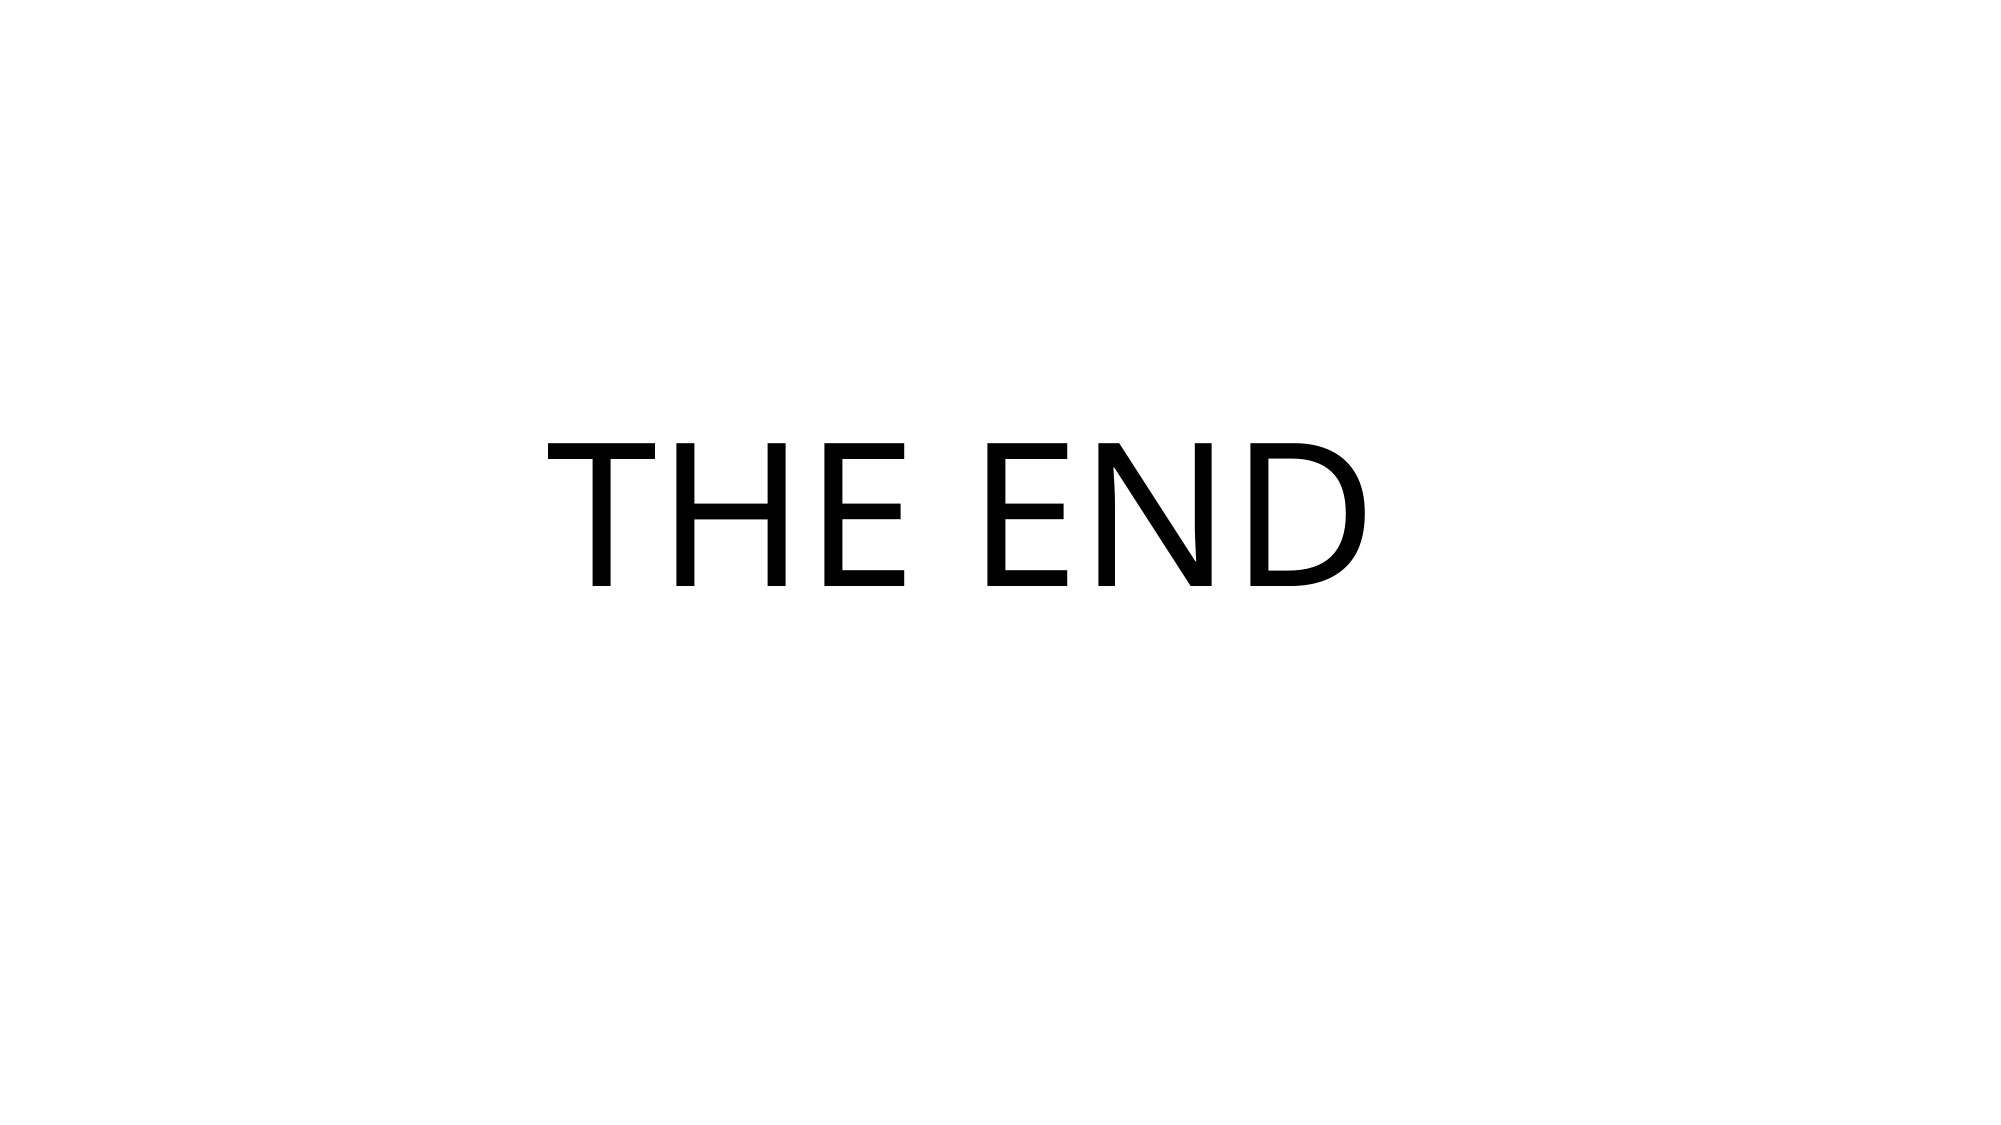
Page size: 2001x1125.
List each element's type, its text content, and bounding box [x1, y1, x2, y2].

title THE END [99, 412, 1825, 631]
